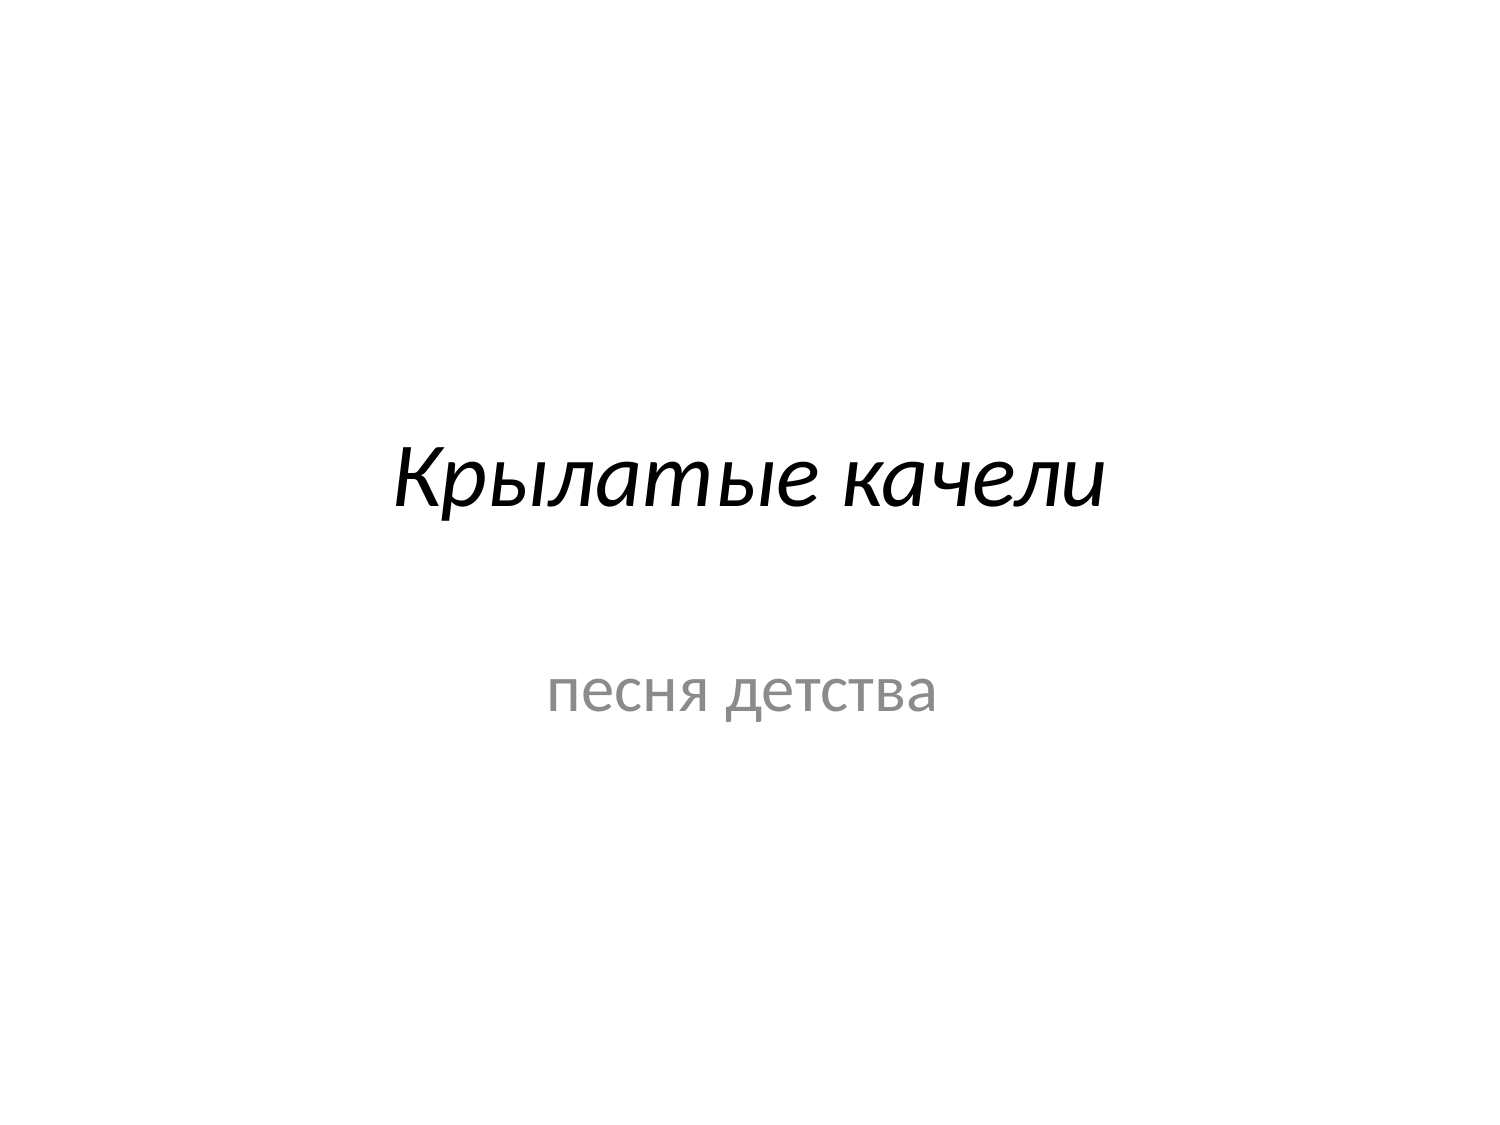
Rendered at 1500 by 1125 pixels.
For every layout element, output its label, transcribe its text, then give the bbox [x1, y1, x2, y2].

subtitle песня детства [225, 637, 1275, 925]
title Крылатые качели [112, 349, 1388, 591]
